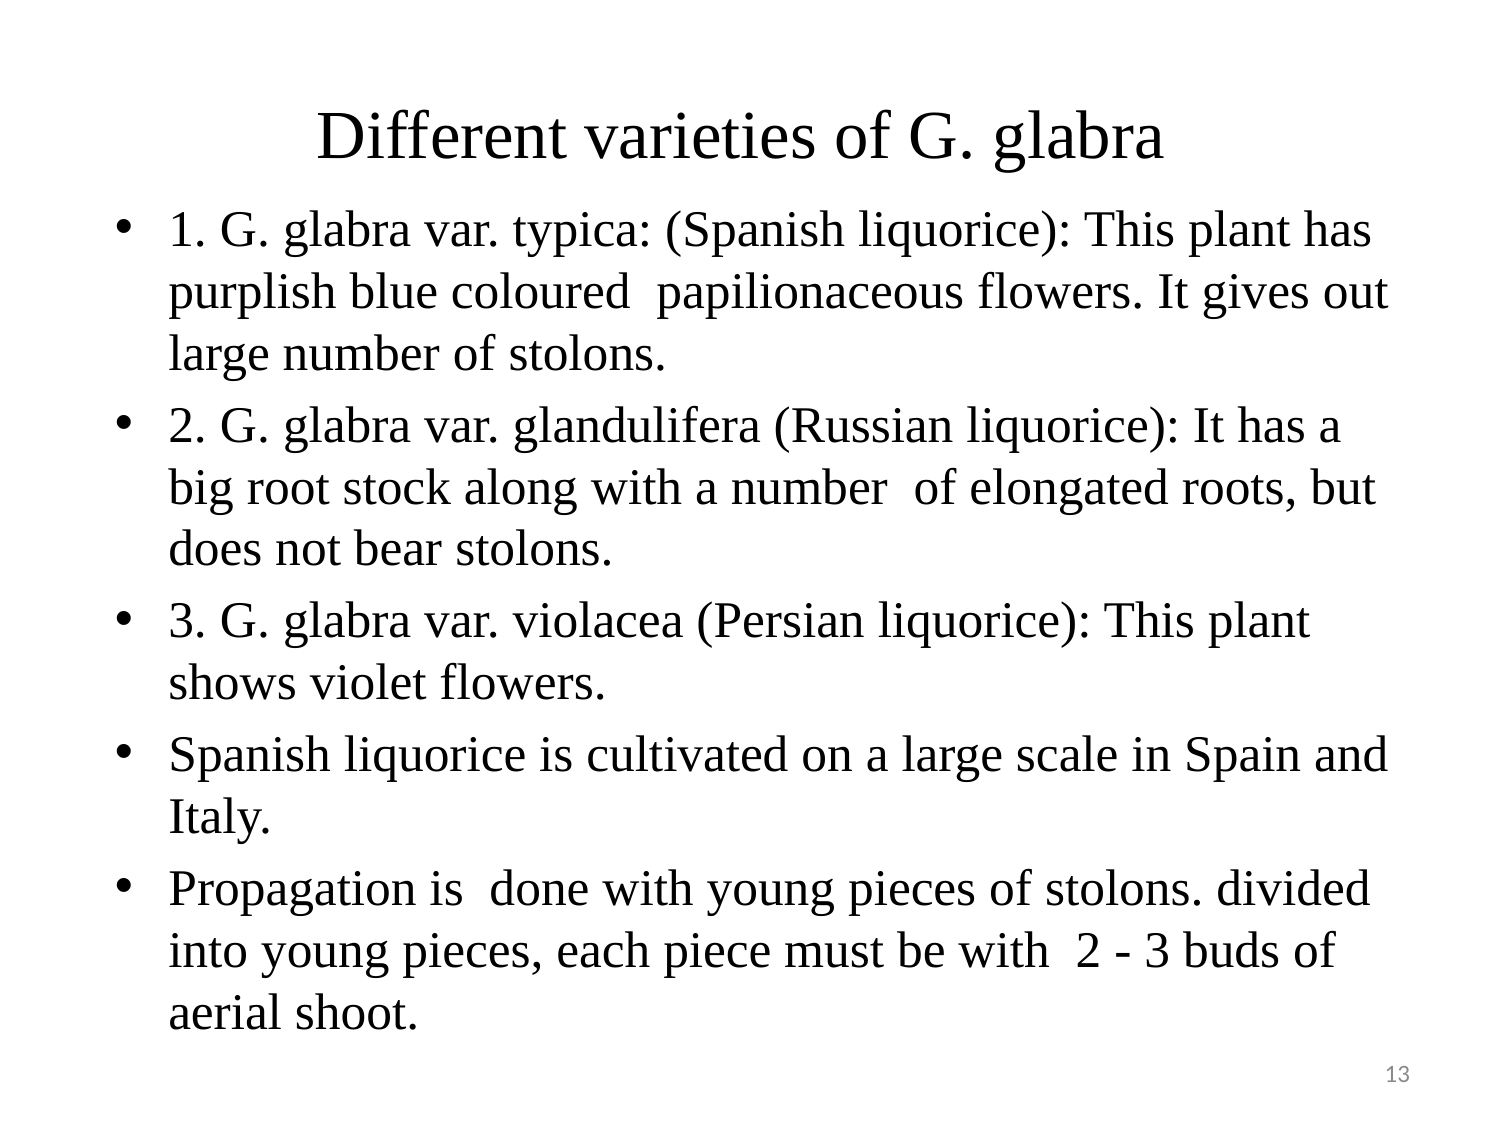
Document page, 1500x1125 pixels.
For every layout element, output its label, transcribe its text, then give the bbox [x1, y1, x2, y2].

slide_number 13 [1074, 1042, 1425, 1103]
title Different varieties of G. glabra [75, 75, 1425, 188]
list 1. G. glabra var. typica: (Spanish liquorice): This plant has purplish blue coloured papilionaceous flowers. It gives out large number of stolons. 2. G. glabra var. glandulifera (Russian liquorice): It has a big root stock along with a number of elongated roots, but does not bear stolons. 3. G. glabra var. violacea (Persian liquorice): This plant shows violet flowers. Spanish liquorice is cultivated on a large scale in Spain and Italy. Propagation is done with young pieces of stolons. divided into young pieces, each piece must be with 2 - 3 buds of aerial shoot. [99, 187, 1425, 1050]
